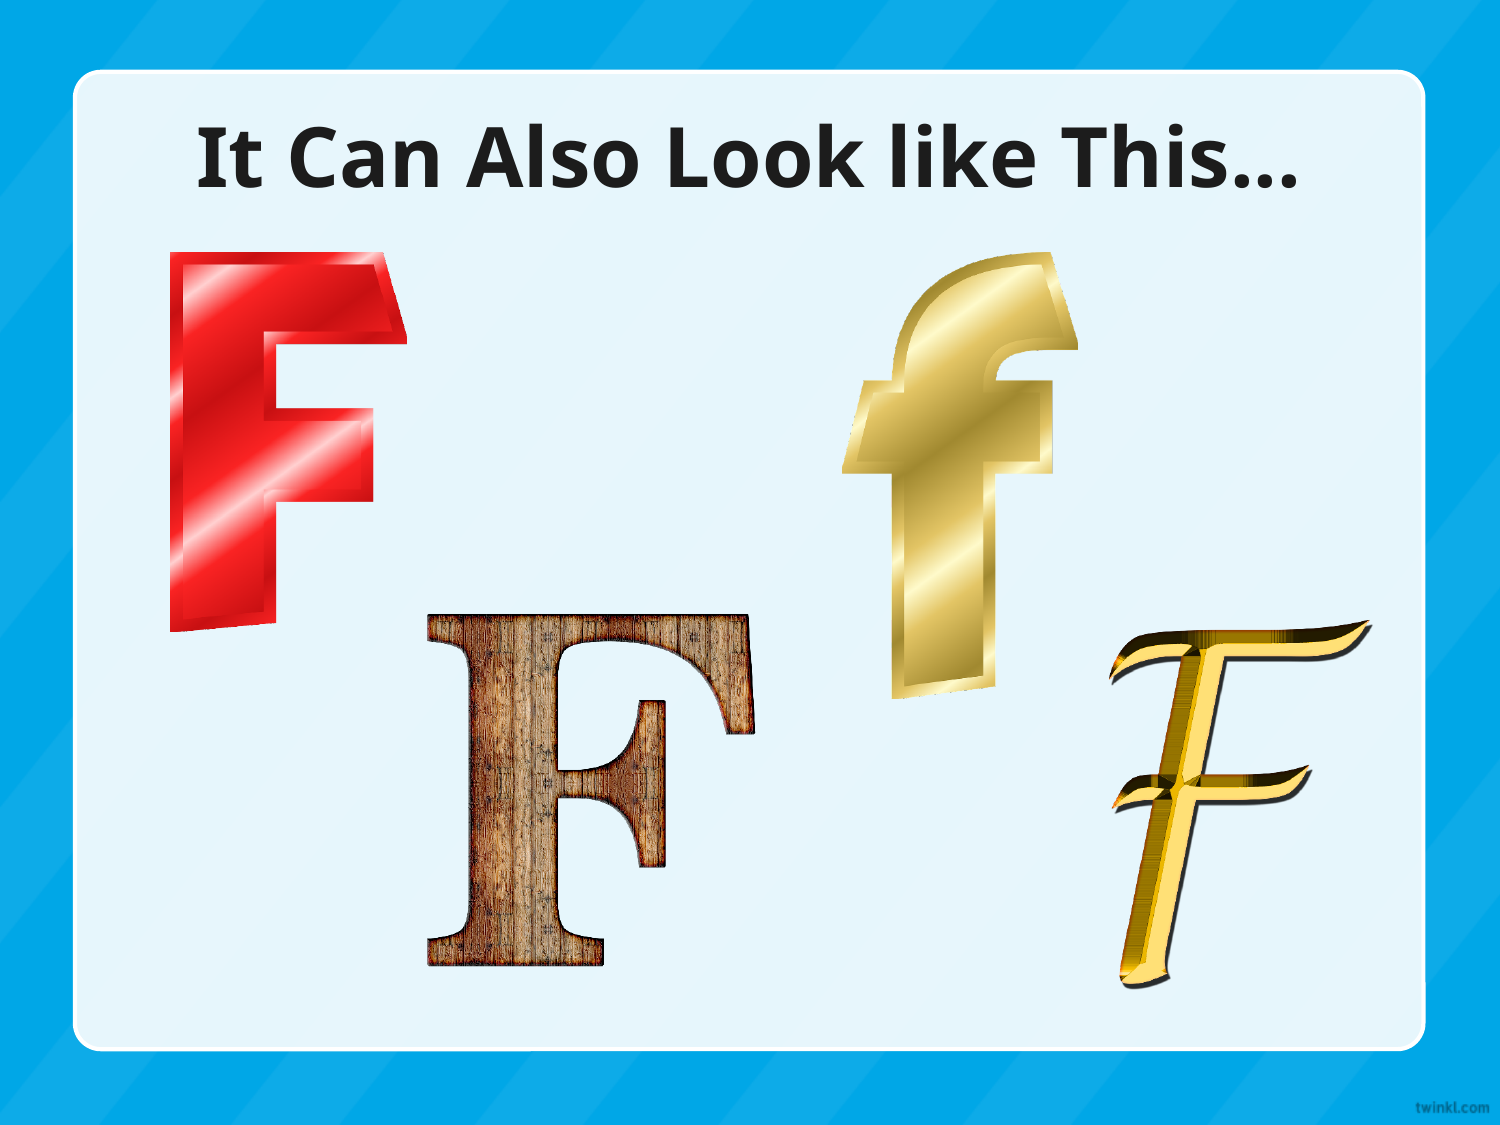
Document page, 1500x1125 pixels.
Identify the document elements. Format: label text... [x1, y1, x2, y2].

title It Can Also Look like This... [73, 76, 1426, 244]
picture [170, 252, 765, 980]
picture [842, 252, 1425, 1020]
